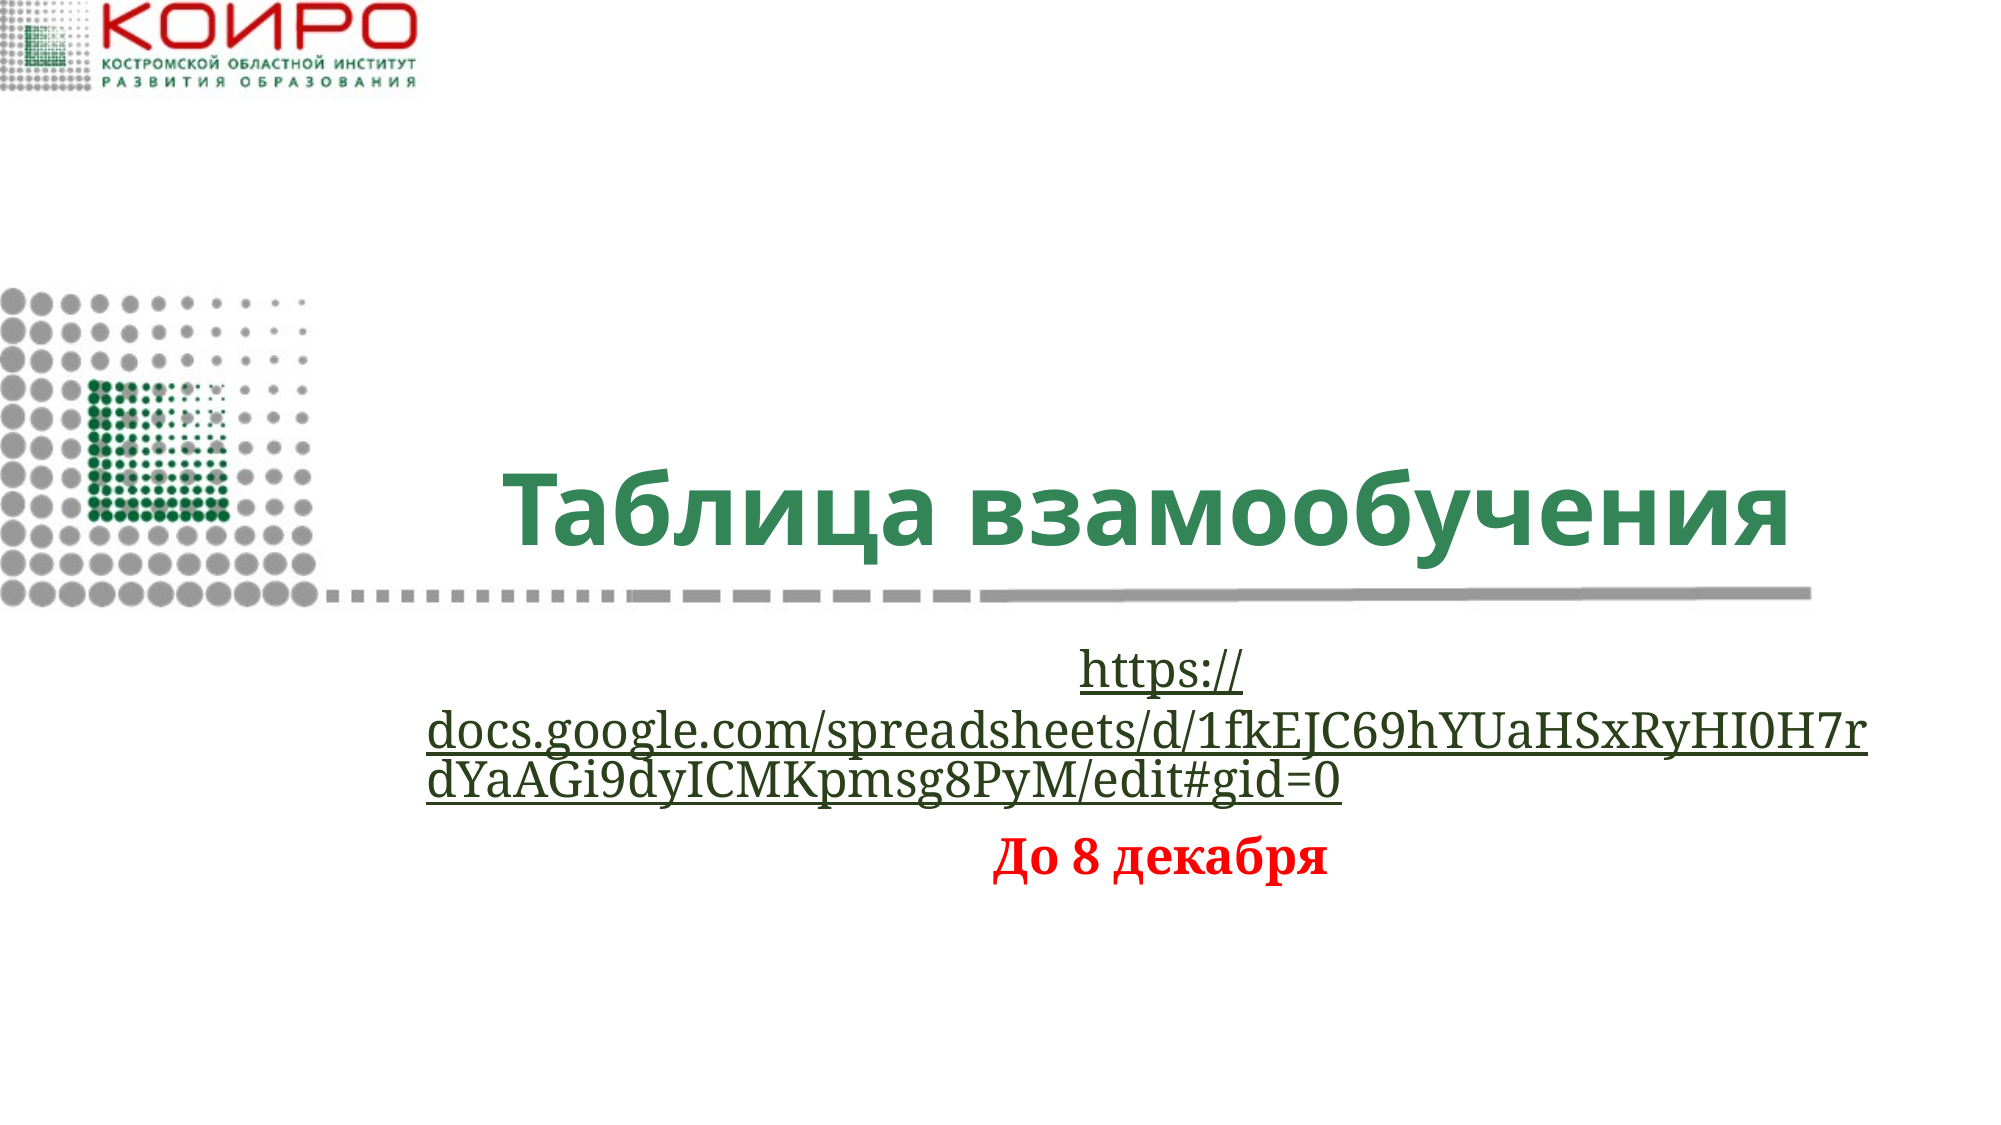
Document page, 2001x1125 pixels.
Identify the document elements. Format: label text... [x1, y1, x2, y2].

title Таблица взамообучения [411, 182, 1912, 575]
picture [0, 0, 2001, 1125]
subtitle https://docs.google.com/spreadsheets/d/1fkEJC69hYUaHSxRyHI0H7rdYaAGi9dyICMKpmsg8PyM/edit#gid=0 До 8 декабря [411, 630, 1912, 903]
